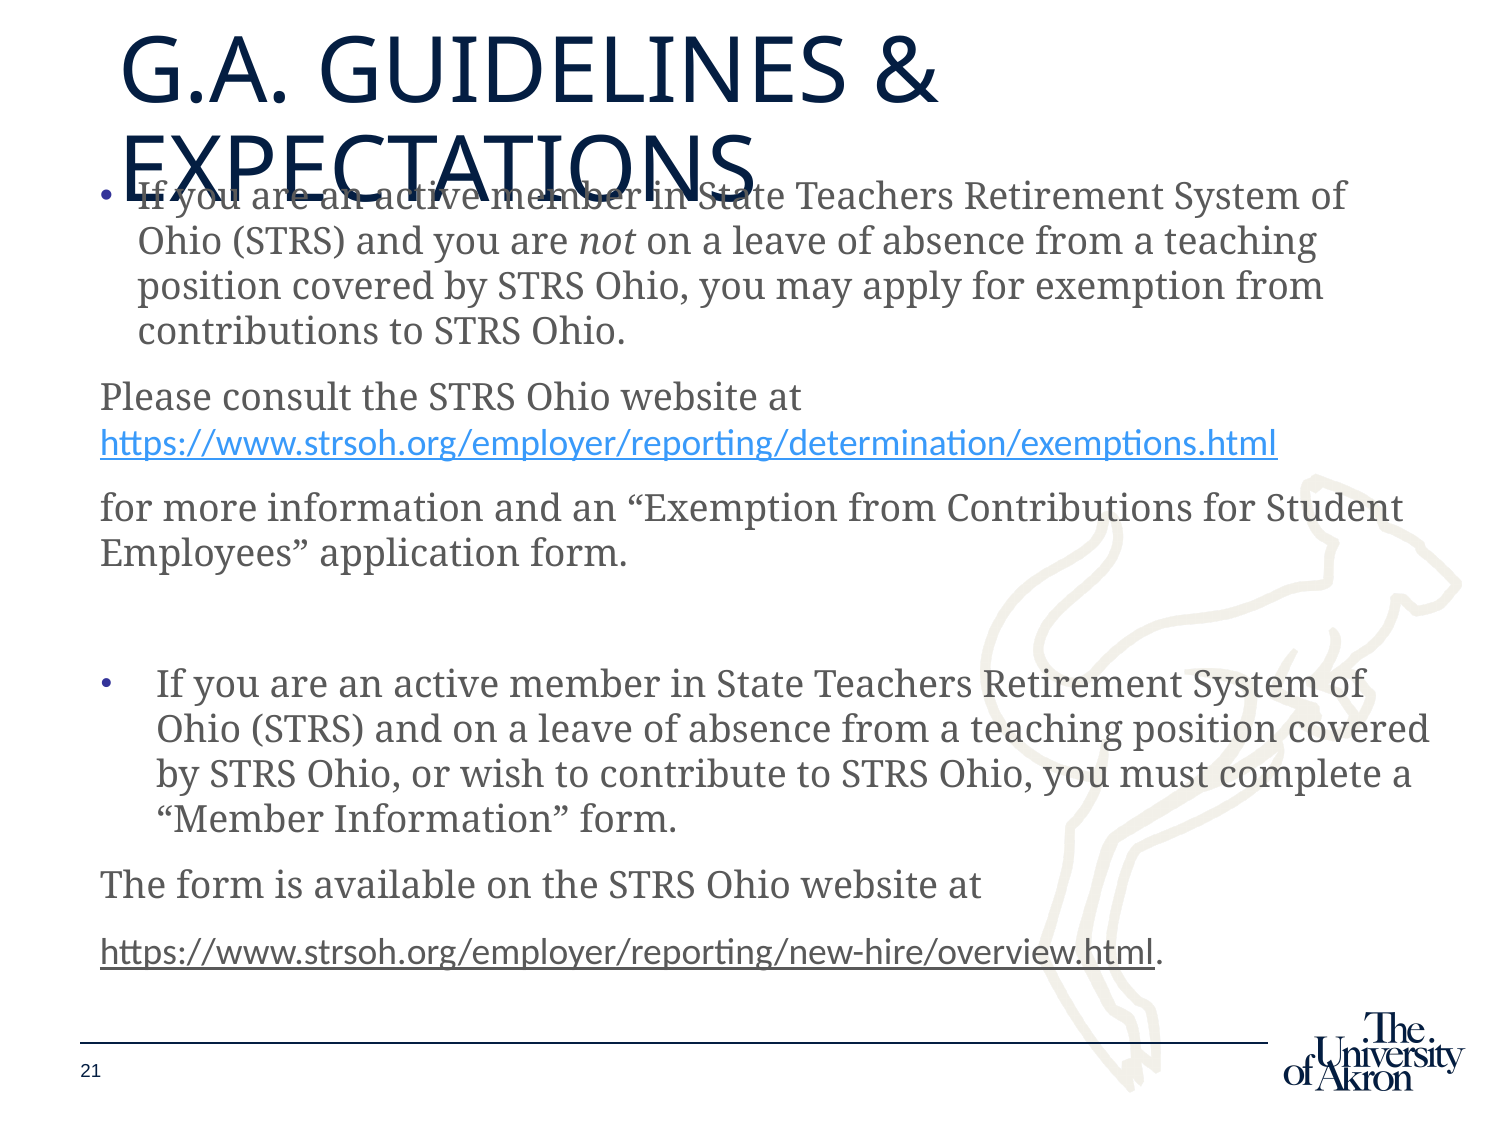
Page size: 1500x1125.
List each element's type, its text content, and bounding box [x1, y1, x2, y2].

title G.A. Guidelines & Expectations [103, 52, 1397, 193]
picture [980, 473, 1466, 1093]
text_box If you are an active member in State Teachers Retirement System of Ohio (STRS) and you are not on a leave of absence from a teaching position covered by STRS Ohio, you may apply for exemption from contributions to STRS Ohio. Please consult the STRS Ohio website at https://www.strsoh.org/employer/reporting/determination/exemptions.html for more information and an “Exemption from Contributions for Student Employees” application form. If you are an active member in State Teachers Retirement System of Ohio (STRS) and on a leave of absence from a teaching position covered by STRS Ohio, or wish to contribute to STRS Ohio, you must complete a “Member Information” form. The form is available on the STRS Ohio website at https://www.strsoh.org/employer/reporting/new-hire/overview.html. [84, 214, 1448, 980]
